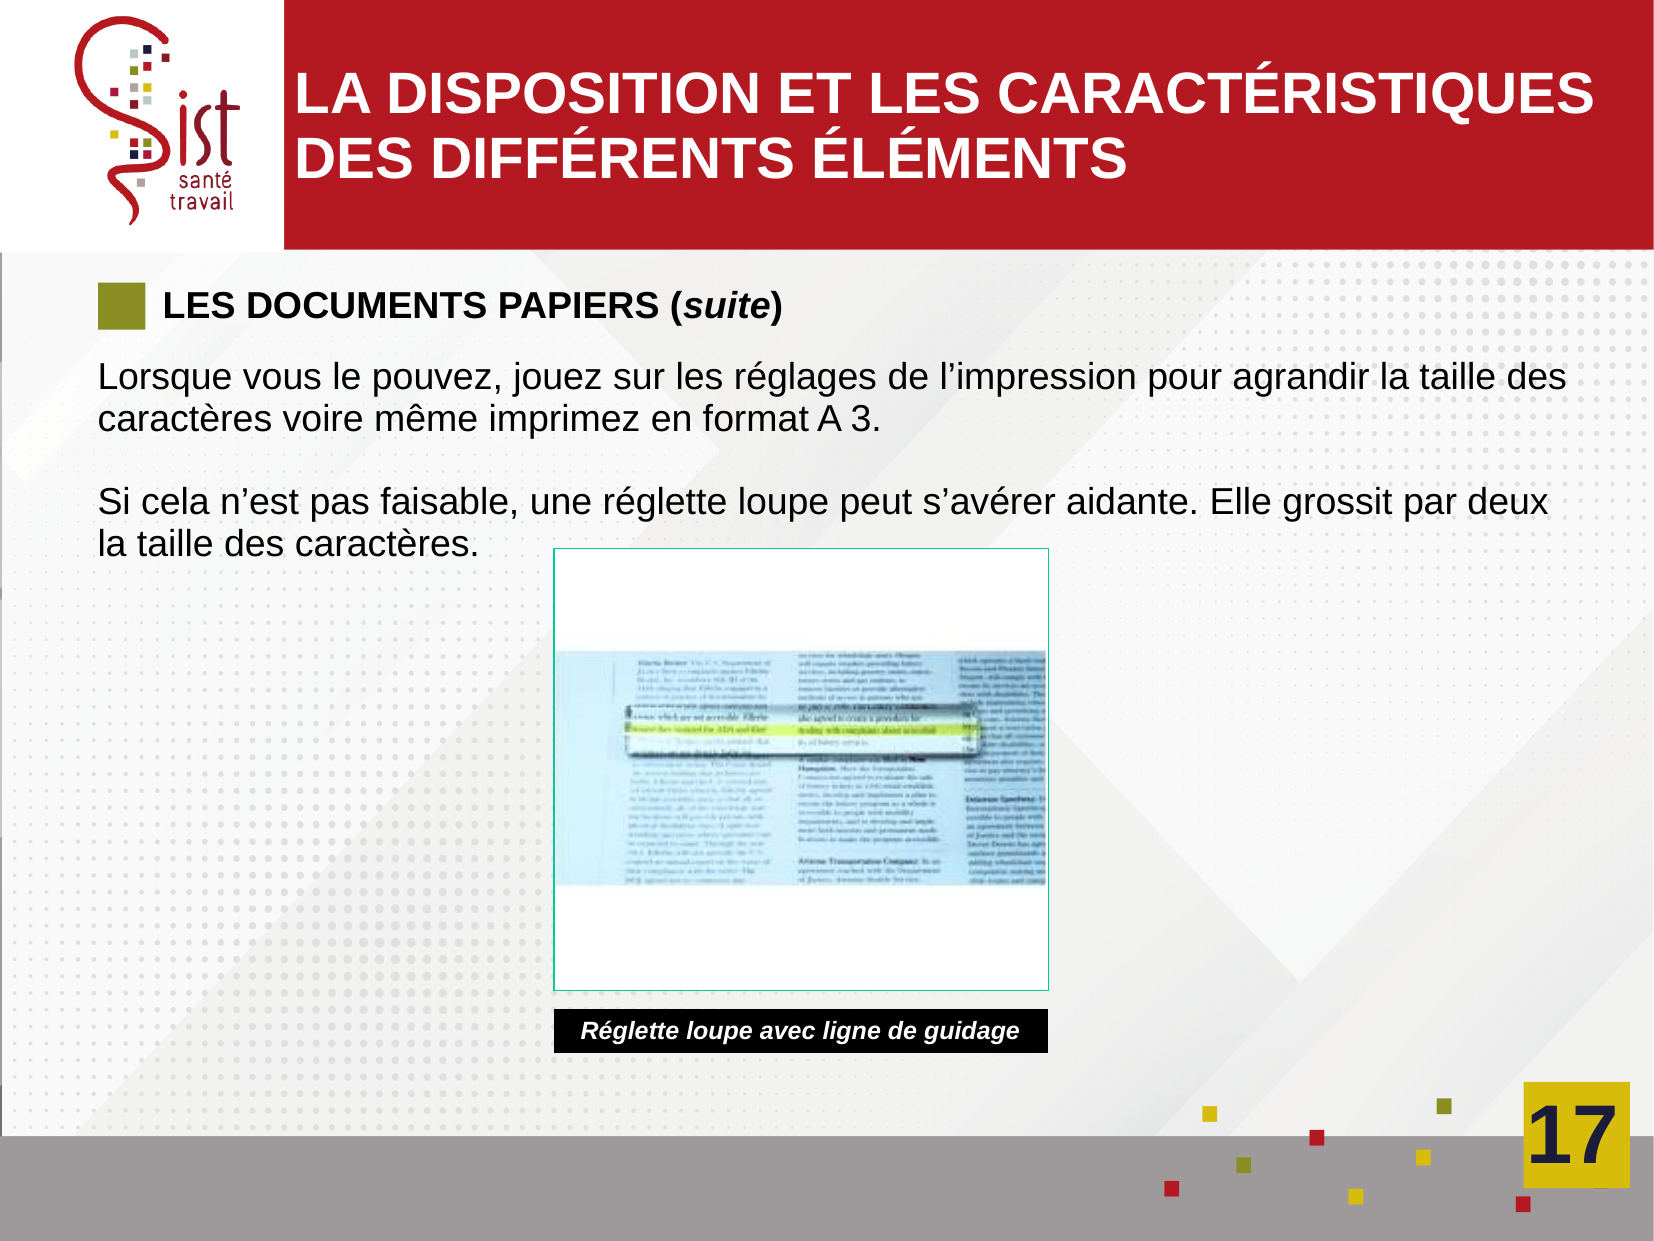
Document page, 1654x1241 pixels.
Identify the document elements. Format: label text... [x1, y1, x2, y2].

text_box LA DISPOSITION ET LES CARACTÉRISTIQUES DES DIFFÉRENTS ÉLÉMENTS [280, 54, 1624, 200]
text_box LES DOCUMENTS PAPIERS (suite) [147, 277, 799, 334]
text_box Lorsque vous le pouvez, jouez sur les réglages de l’impression pour agrandir la taille des caractères voire même imprimez en format A 3. Si cela n’est pas faisable, une réglette loupe peut s’avérer aidante. Elle grossit par deux la taille des caractères. [82, 348, 1595, 573]
text_box Réglette loupe avec ligne de guidage [554, 1009, 1048, 1053]
text_box 17 [1511, 1081, 1642, 1190]
text_box [98, 282, 146, 330]
picture [0, 0, 1654, 1241]
